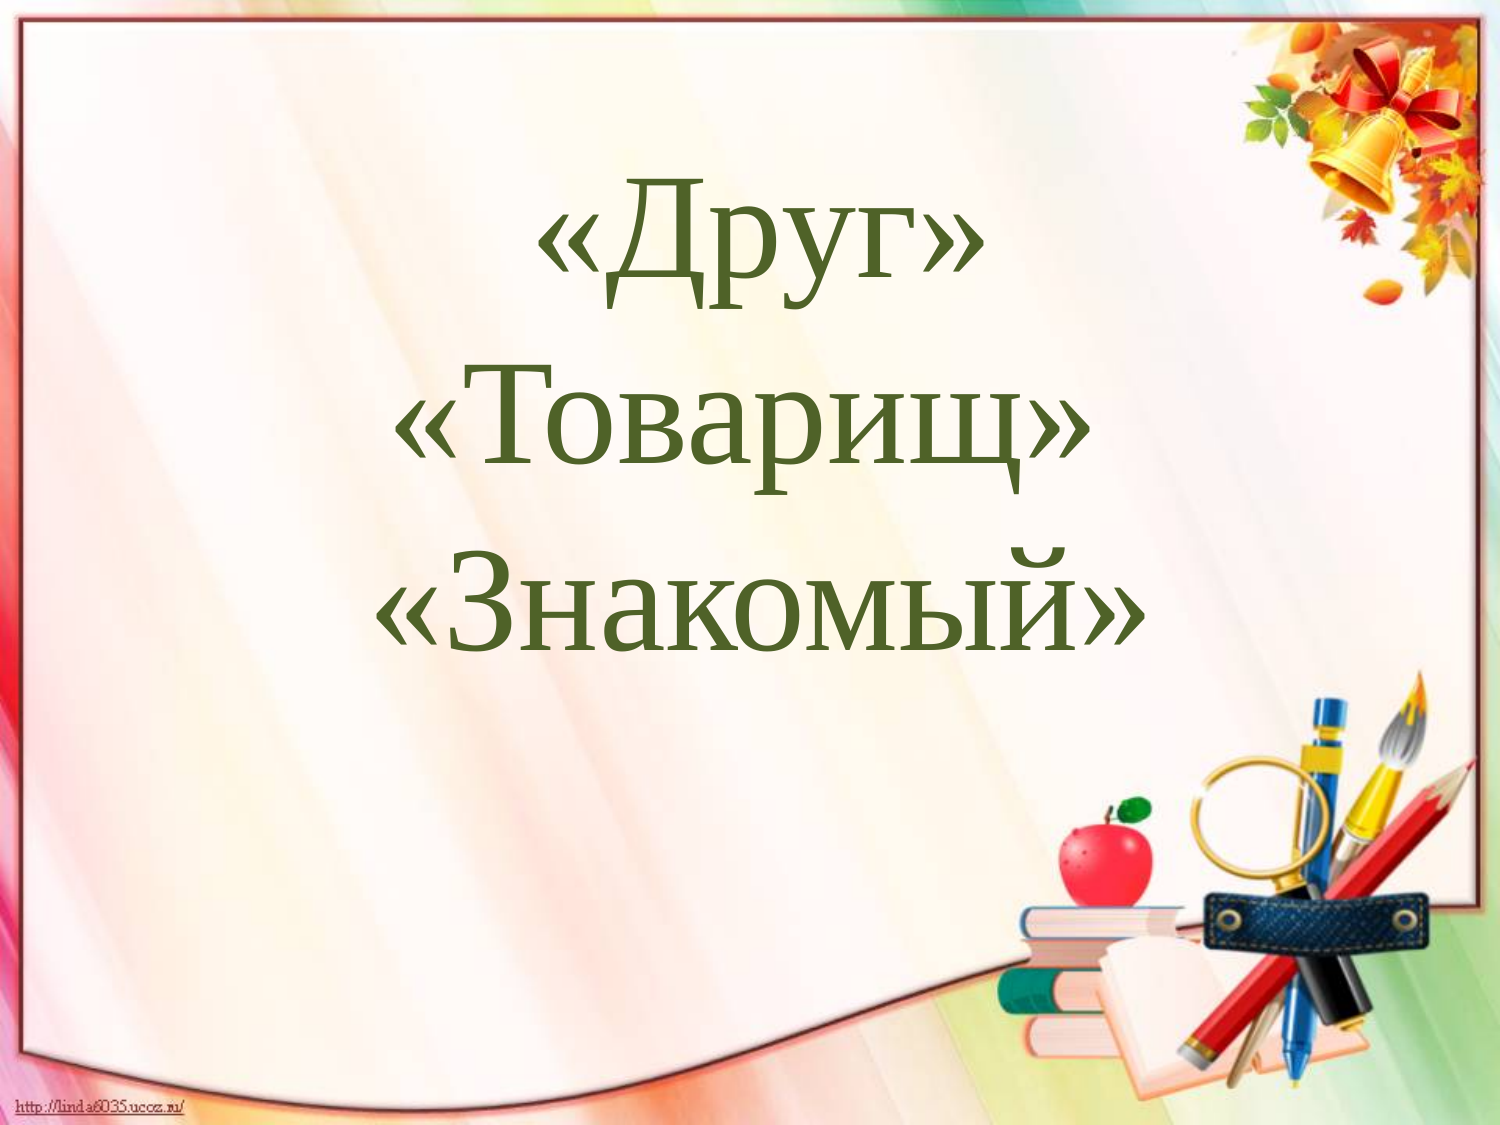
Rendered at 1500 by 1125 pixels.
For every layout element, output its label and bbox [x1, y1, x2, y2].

text_box [58, 18, 1395, 882]
picture [0, 0, 1500, 1125]
